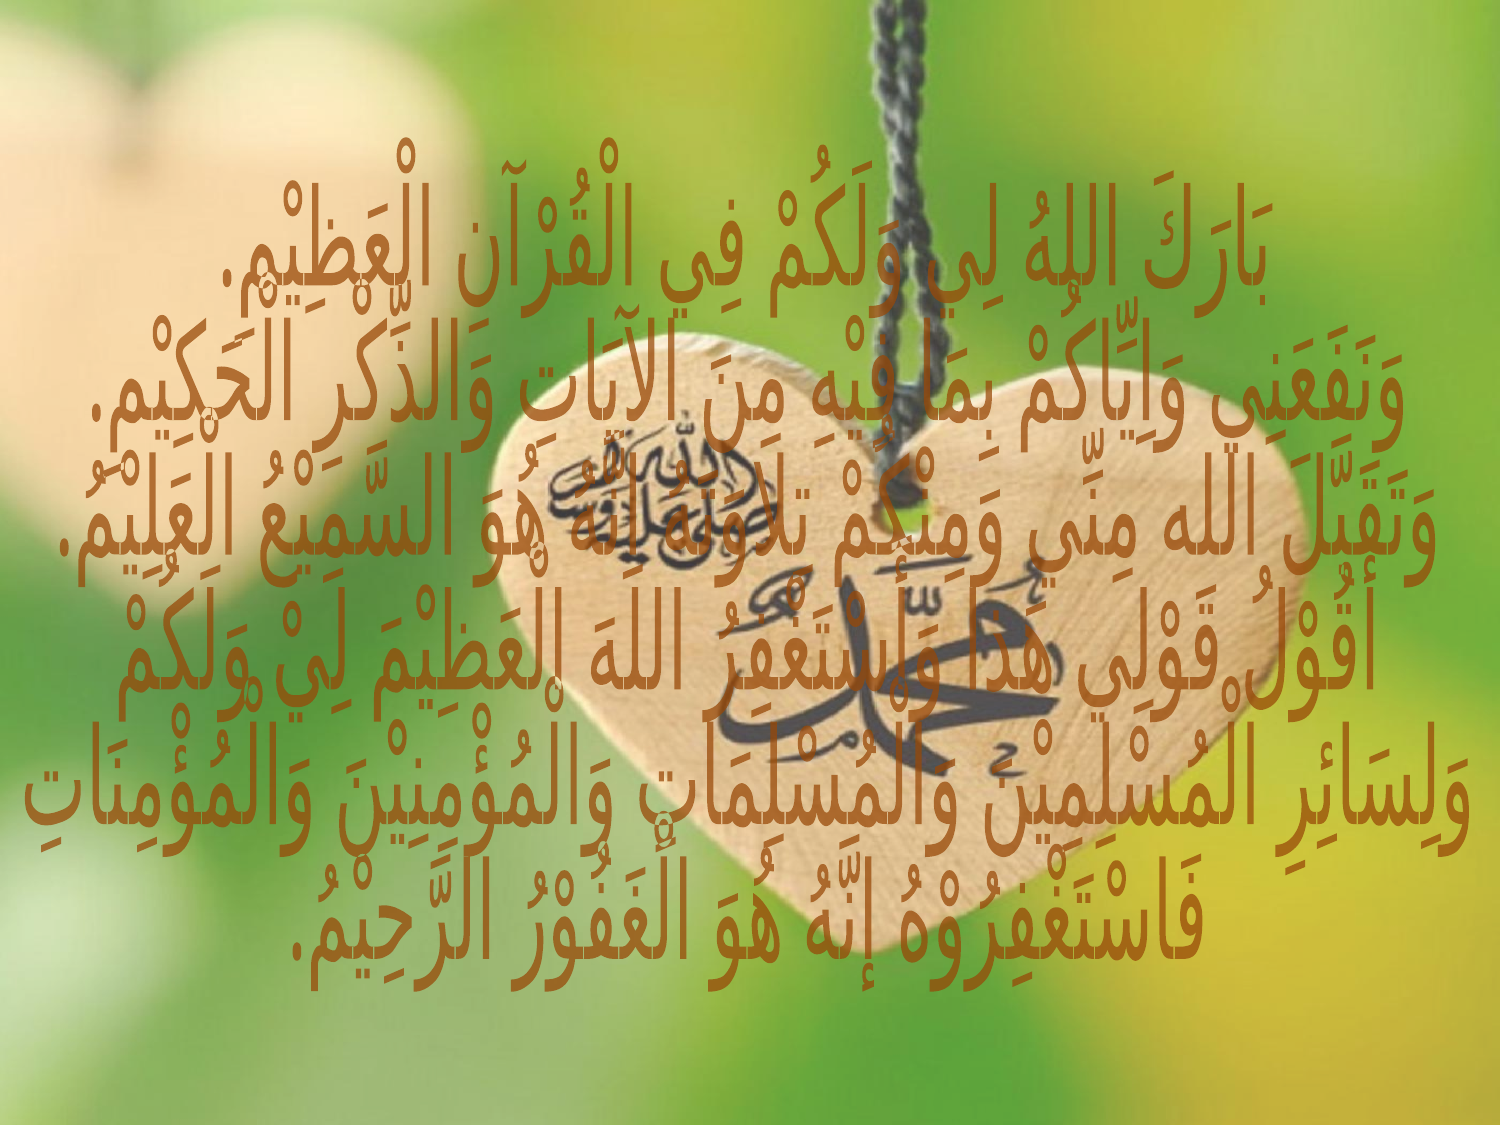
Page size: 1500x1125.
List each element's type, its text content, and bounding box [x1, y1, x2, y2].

text_box DOA [0, 0, 1500, 1125]
